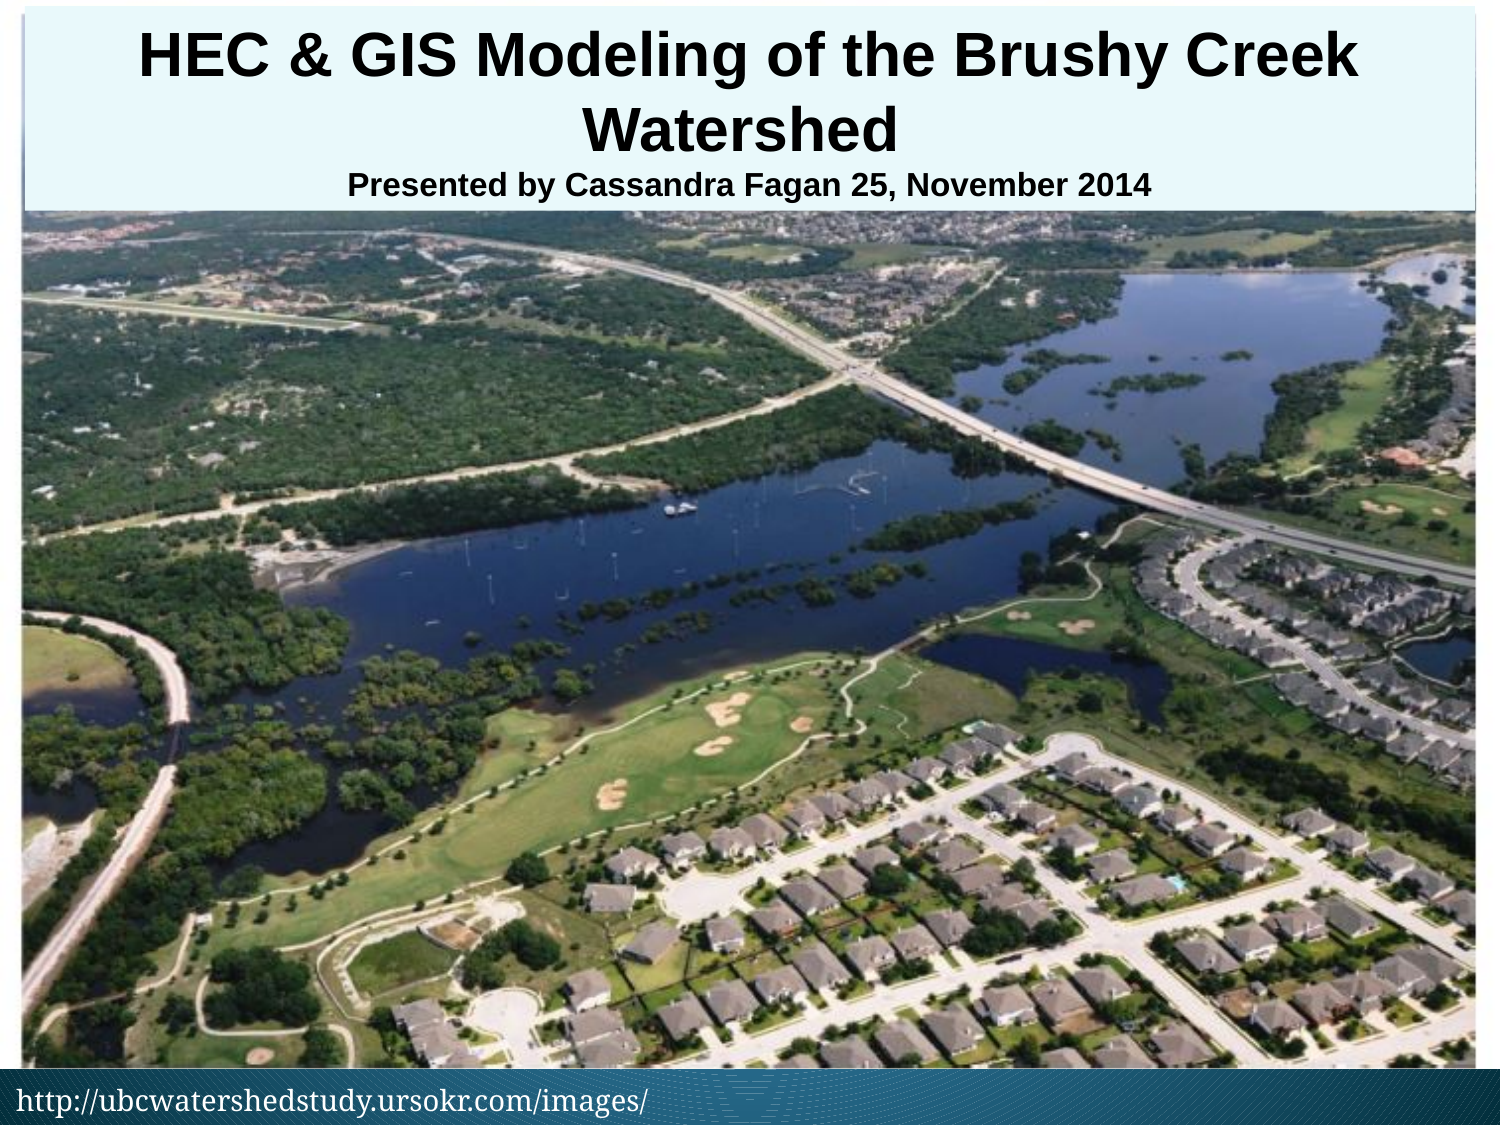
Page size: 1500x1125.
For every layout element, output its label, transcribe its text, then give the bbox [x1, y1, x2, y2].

text_box http://ubcwatershedstudy.ursokr.com/images/ [1, 1080, 930, 1125]
picture [0, 0, 1500, 1069]
